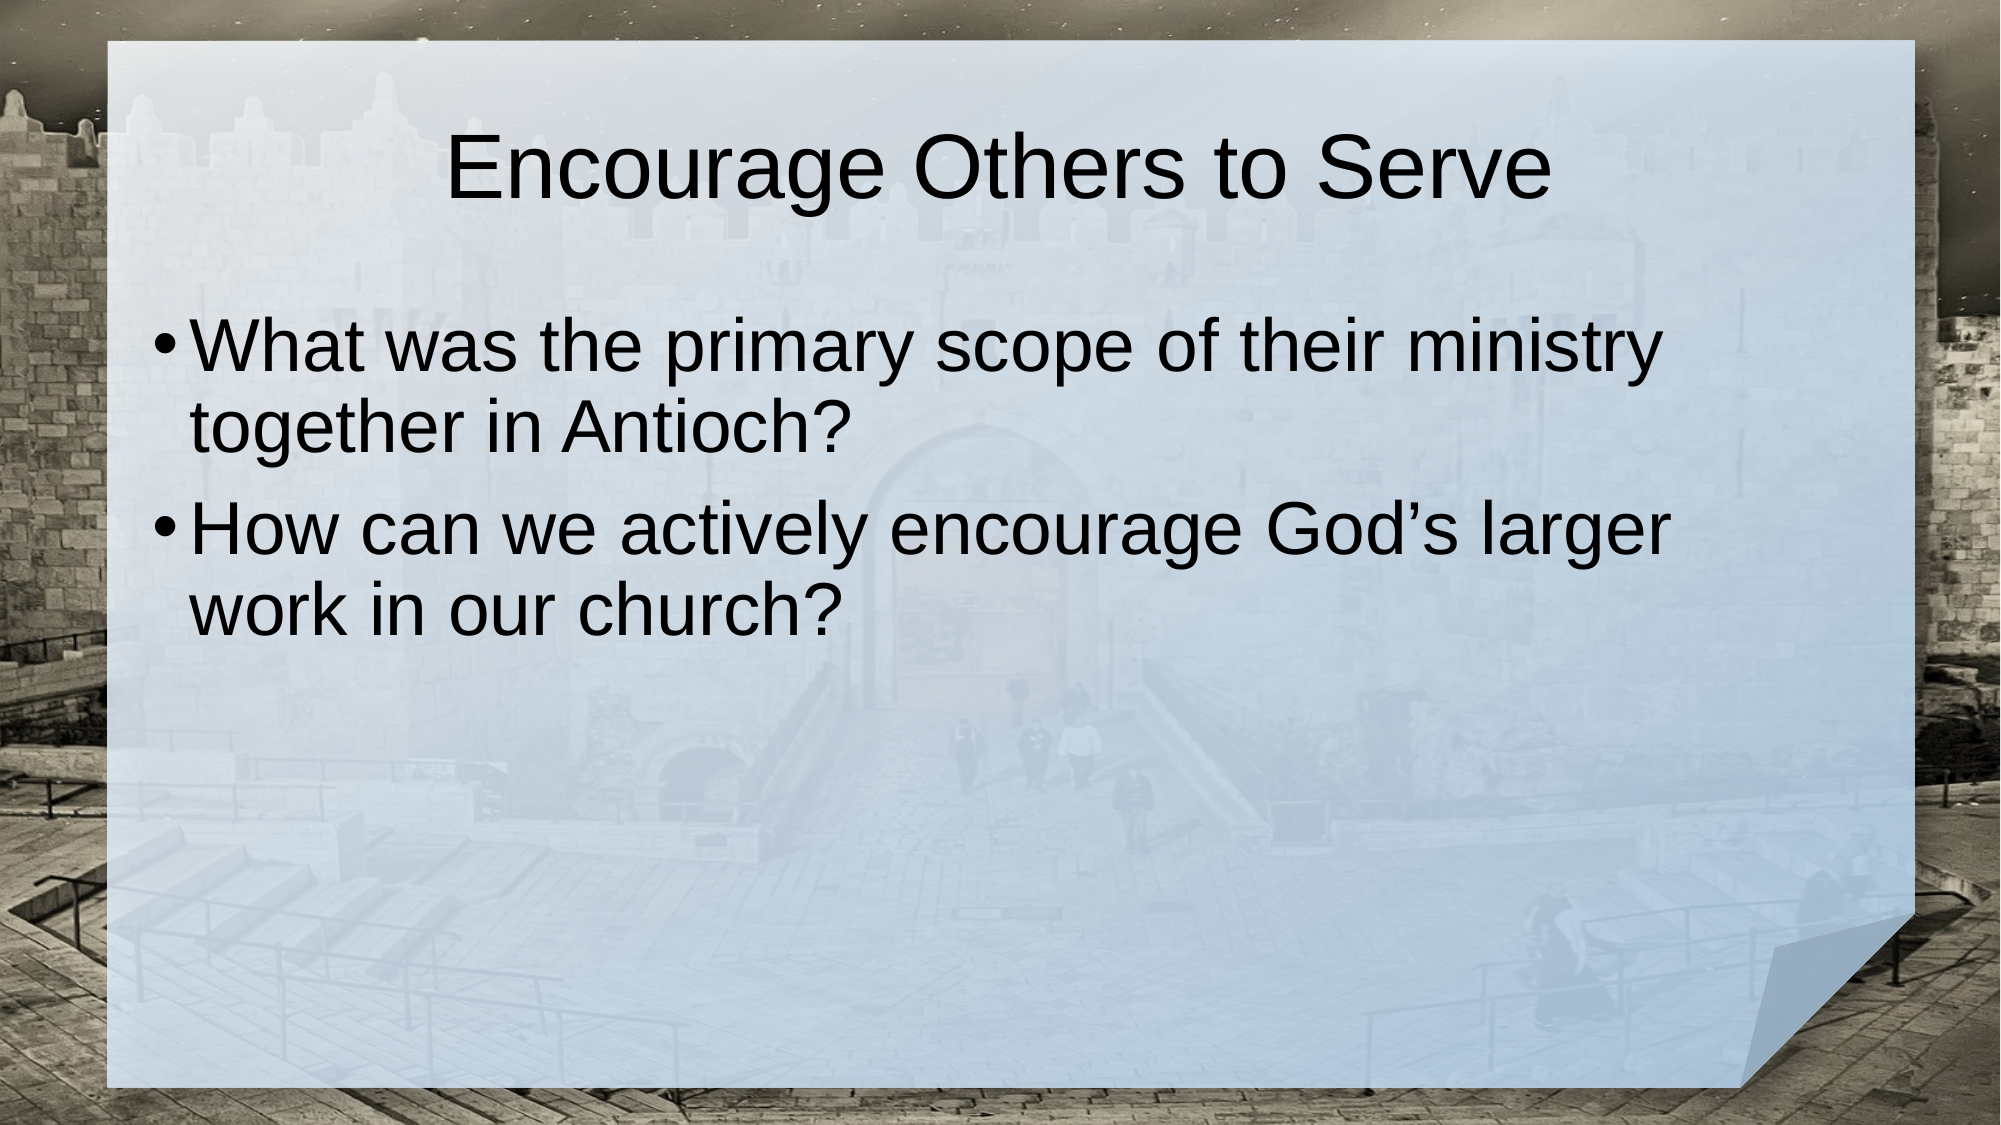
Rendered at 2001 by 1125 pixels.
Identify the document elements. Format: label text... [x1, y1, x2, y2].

picture [0, 0, 2001, 1125]
title Encourage Others to Serve [137, 59, 1863, 278]
list What was the primary scope of their ministry together in Antioch? How can we actively encourage God’s larger work in our church? [137, 299, 1863, 1014]
